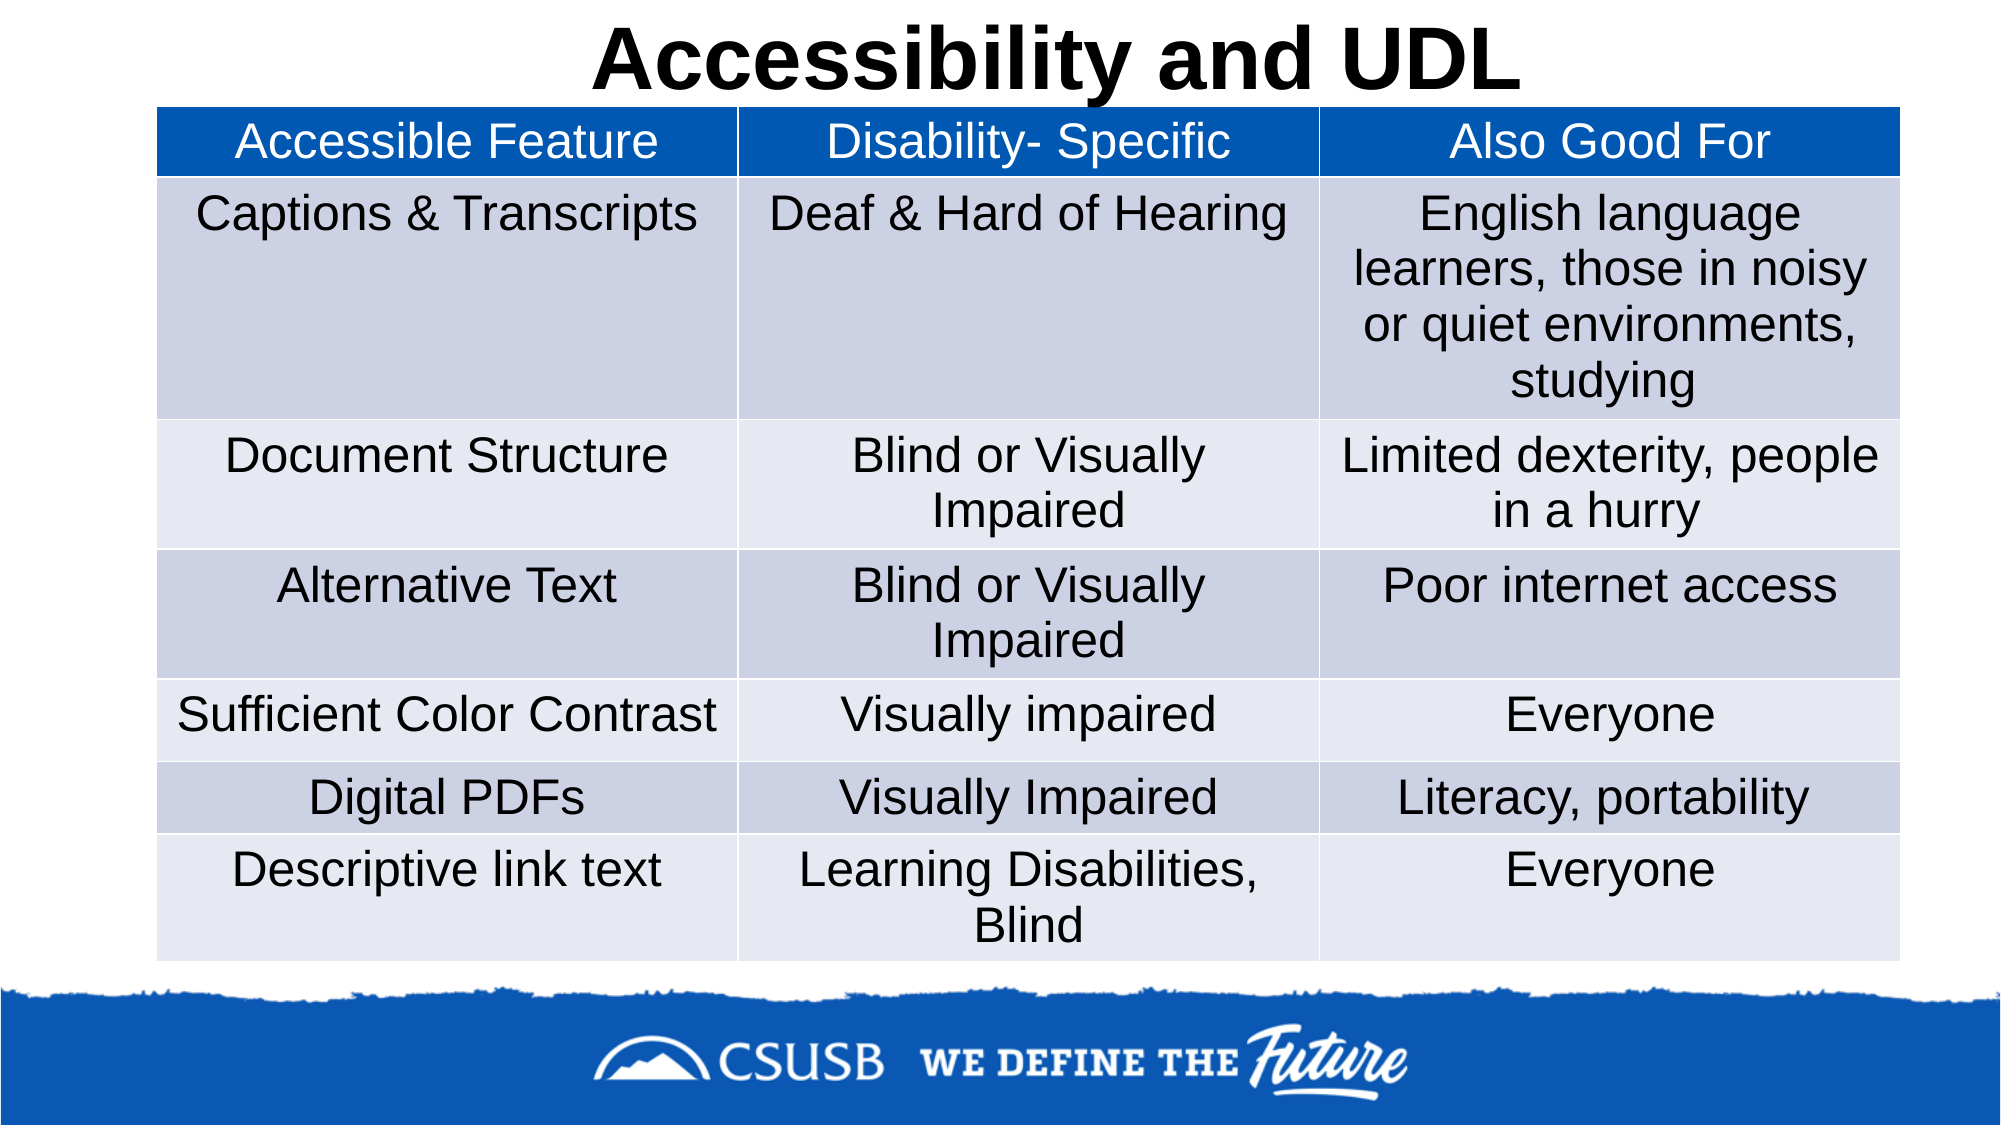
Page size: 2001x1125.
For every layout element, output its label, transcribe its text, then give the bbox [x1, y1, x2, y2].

table_cell Sufficient Color Contrast [157, 680, 737, 761]
table_cell Poor internet access [1320, 550, 1900, 678]
table_cell Digital PDFs [157, 762, 737, 833]
table_header Also Good For [1320, 107, 1900, 176]
picture [0, 963, 2001, 1125]
table_cell Literacy, portability [1320, 762, 1900, 833]
table_cell Learning Disabilities, Blind [739, 835, 1319, 961]
table_cell Deaf & Hard of Hearing [739, 178, 1319, 419]
table_cell Visually Impaired [739, 762, 1319, 833]
table_cell Blind or Visually Impaired [739, 550, 1319, 678]
table_header Disability- Specific [739, 107, 1319, 176]
table_cell English language learners, those in noisy or quiet environments, studying [1320, 178, 1900, 419]
table_cell Alternative Text [157, 550, 737, 678]
table_cell Captions & Transcripts [157, 178, 737, 419]
table_cell Everyone [1320, 835, 1900, 961]
table_header Accessible Feature [157, 107, 737, 176]
table_cell Limited dexterity, people in a hurry [1320, 420, 1900, 548]
table_cell Descriptive link text [157, 835, 737, 961]
table_cell Visually impaired [739, 680, 1319, 761]
table_cell Document Structure [157, 420, 737, 548]
table_cell Blind or Visually Impaired [739, 420, 1319, 548]
table_cell Everyone [1320, 680, 1900, 761]
title Accessibility and UDL [218, 1, 1920, 107]
